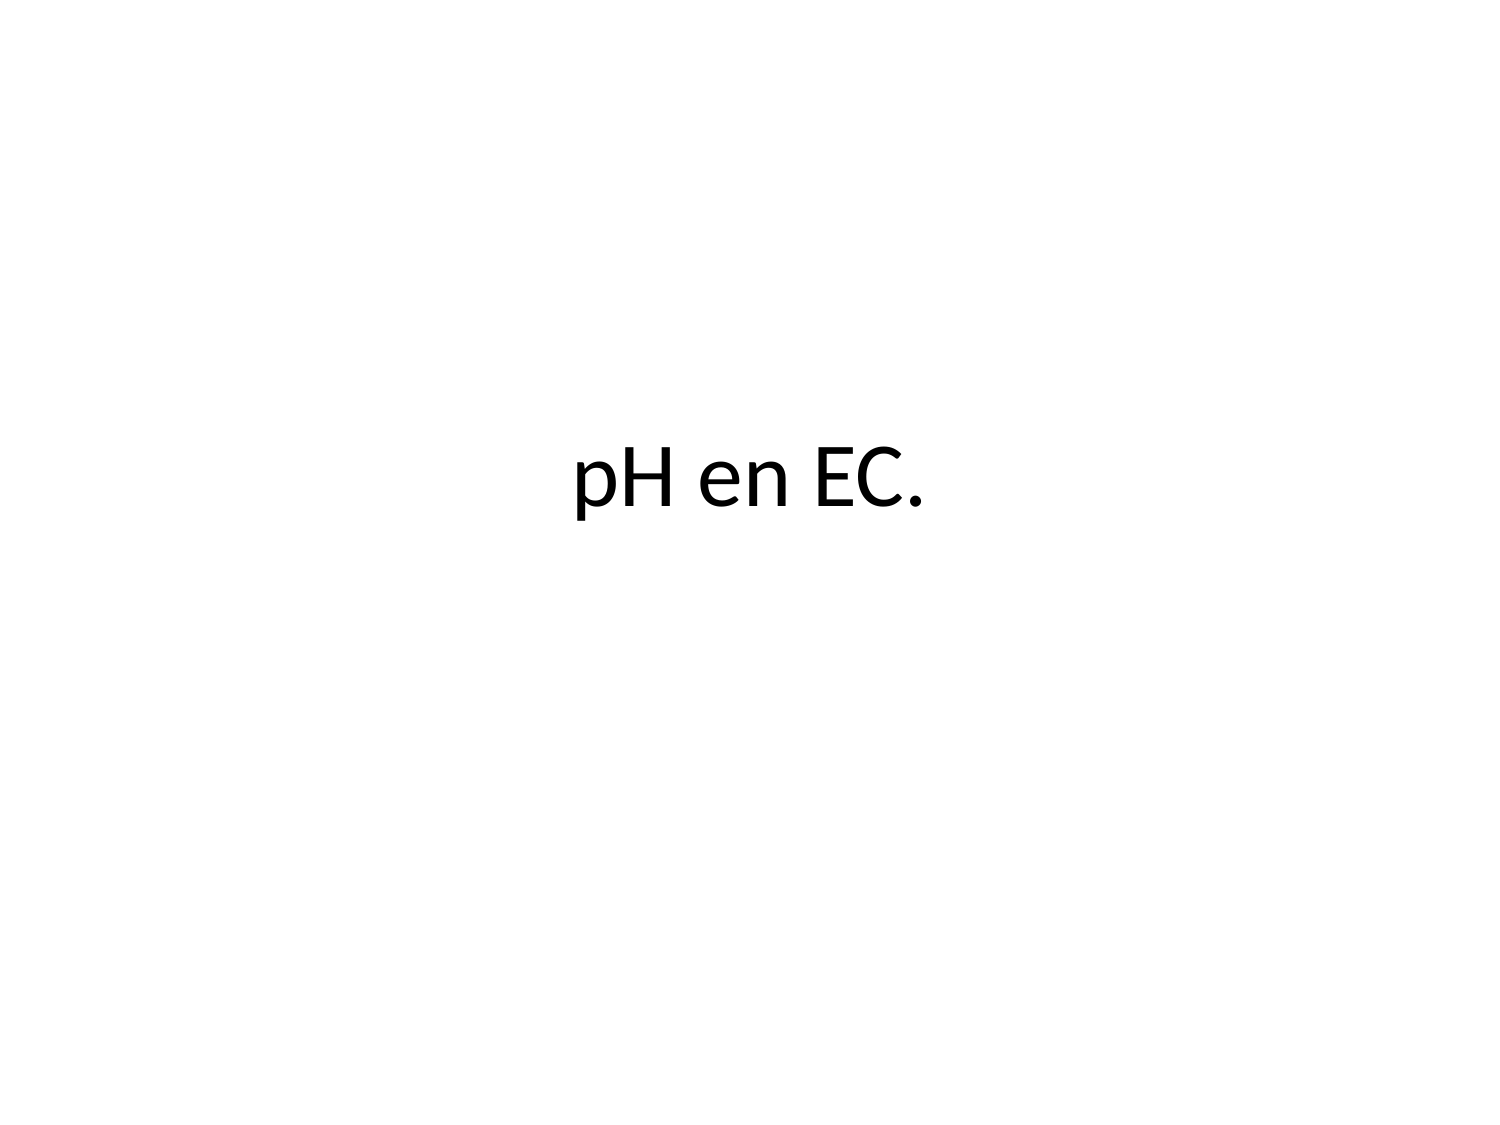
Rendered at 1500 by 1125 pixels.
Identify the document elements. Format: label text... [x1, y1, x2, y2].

title pH en EC. [112, 349, 1388, 591]
